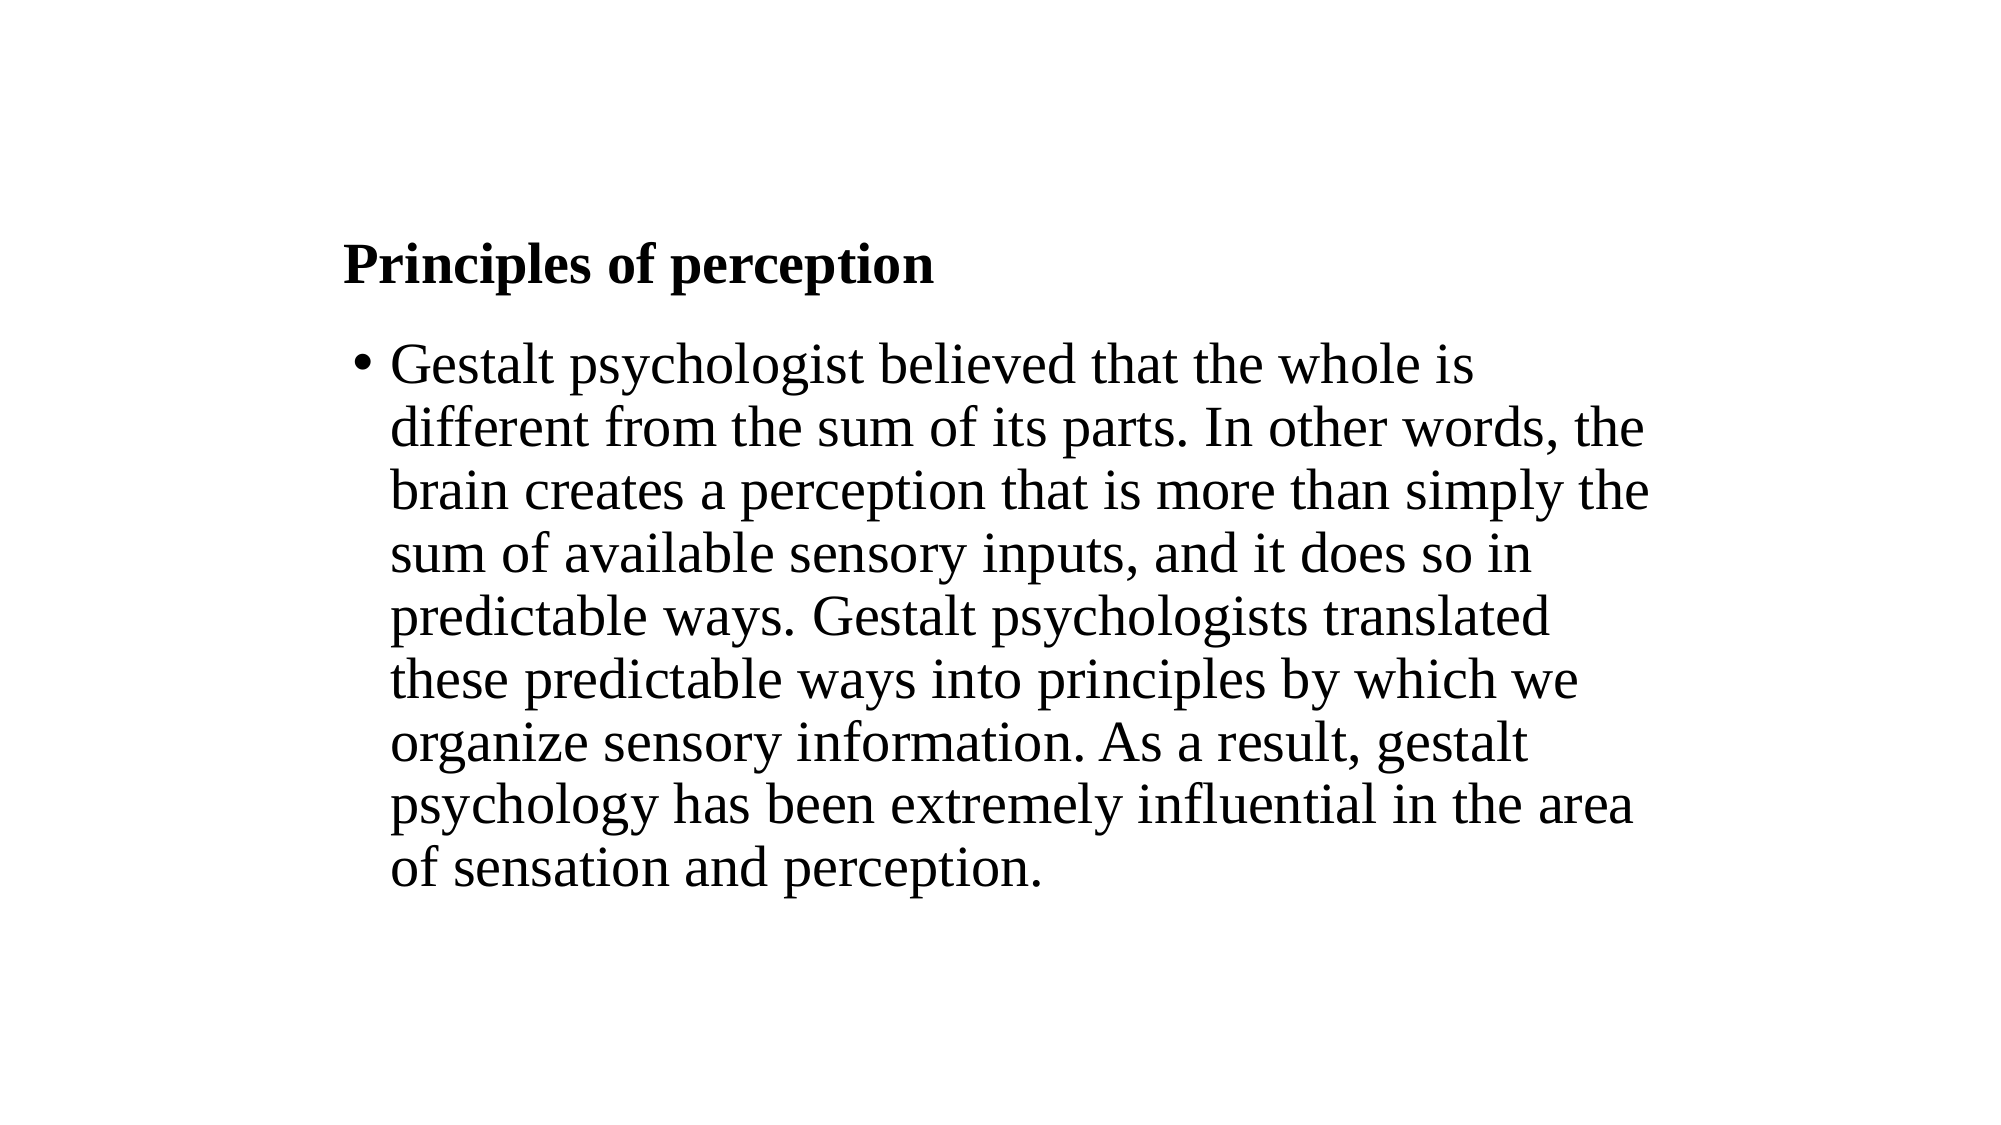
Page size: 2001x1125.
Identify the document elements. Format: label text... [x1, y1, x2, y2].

title Principles of perception [328, 174, 1667, 425]
list Gestalt psychologist believed that the whole is different from the sum of its parts. In other words, the brain creates a perception that is more than simply the sum of available sensory inputs, and it does so in predictable ways. Gestalt psychologists translated these predictable ways into principles by which we organize sensory information. As a result, gestalt psychology has been extremely influential in the area of sensation and perception. [337, 326, 1700, 1088]
